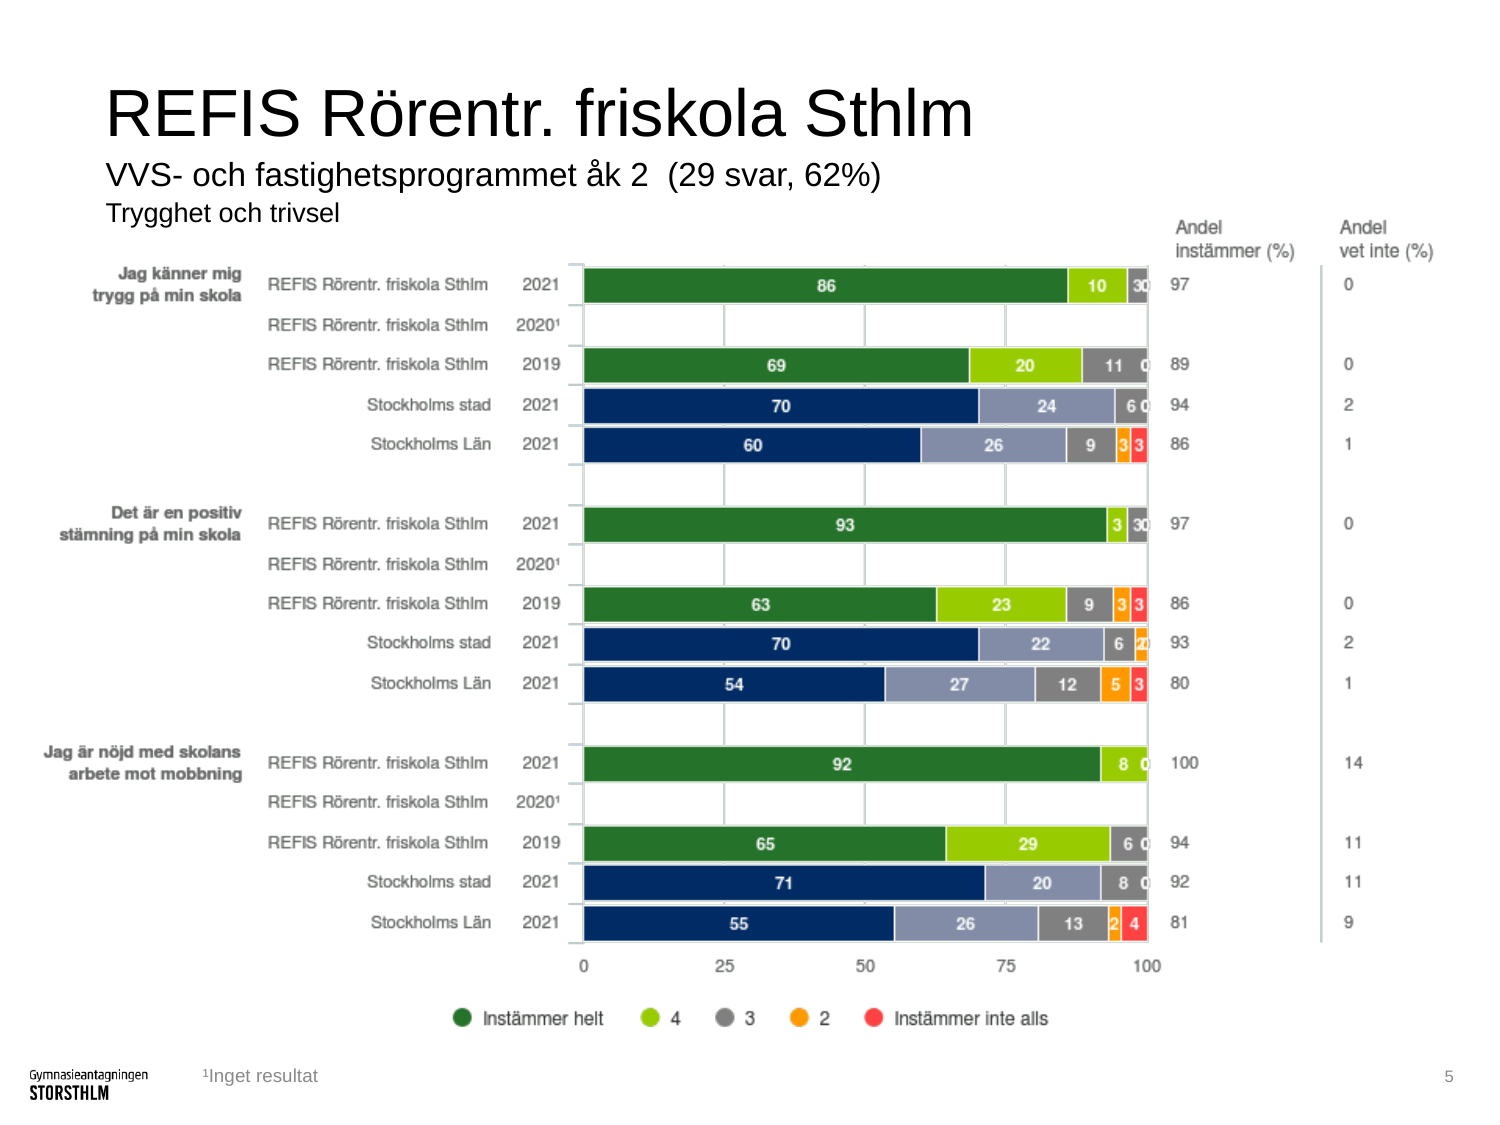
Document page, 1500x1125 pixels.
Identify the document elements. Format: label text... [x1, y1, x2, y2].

text_box REFIS Rörentr. friskola Sthlm [90, 62, 1435, 145]
text_box VVS- och fastighetsprogrammet åk 2 (29 svar, 62%) [90, 145, 1435, 201]
text_box Trygghet och trivsel [90, 187, 1161, 201]
text_box 5 [1406, 1071, 1469, 1094]
picture [0, 0, 1500, 1125]
text_box ¹Inget resultat [187, 1072, 1329, 1094]
